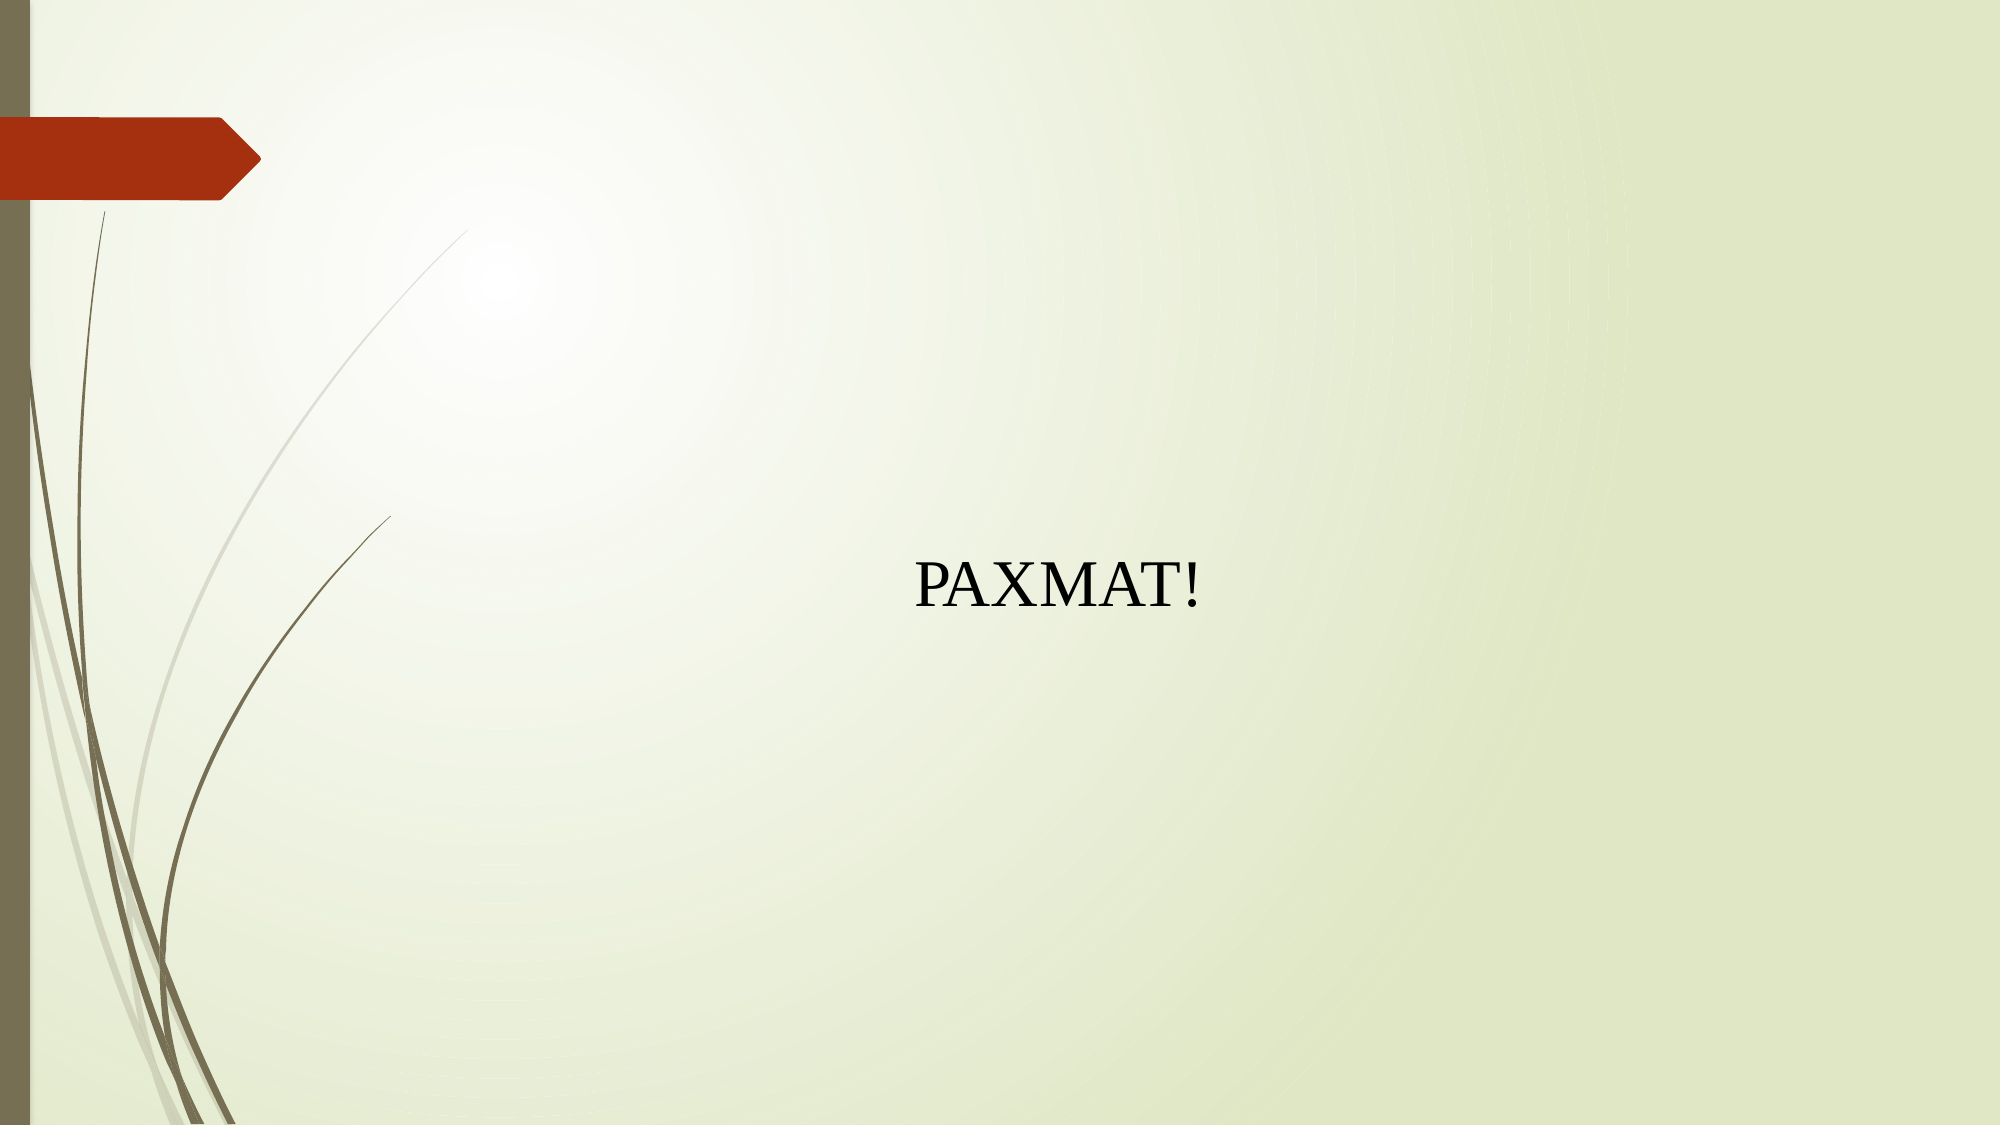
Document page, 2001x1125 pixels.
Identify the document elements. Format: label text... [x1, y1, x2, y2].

text_box РАХМАТ! [899, 532, 1236, 627]
